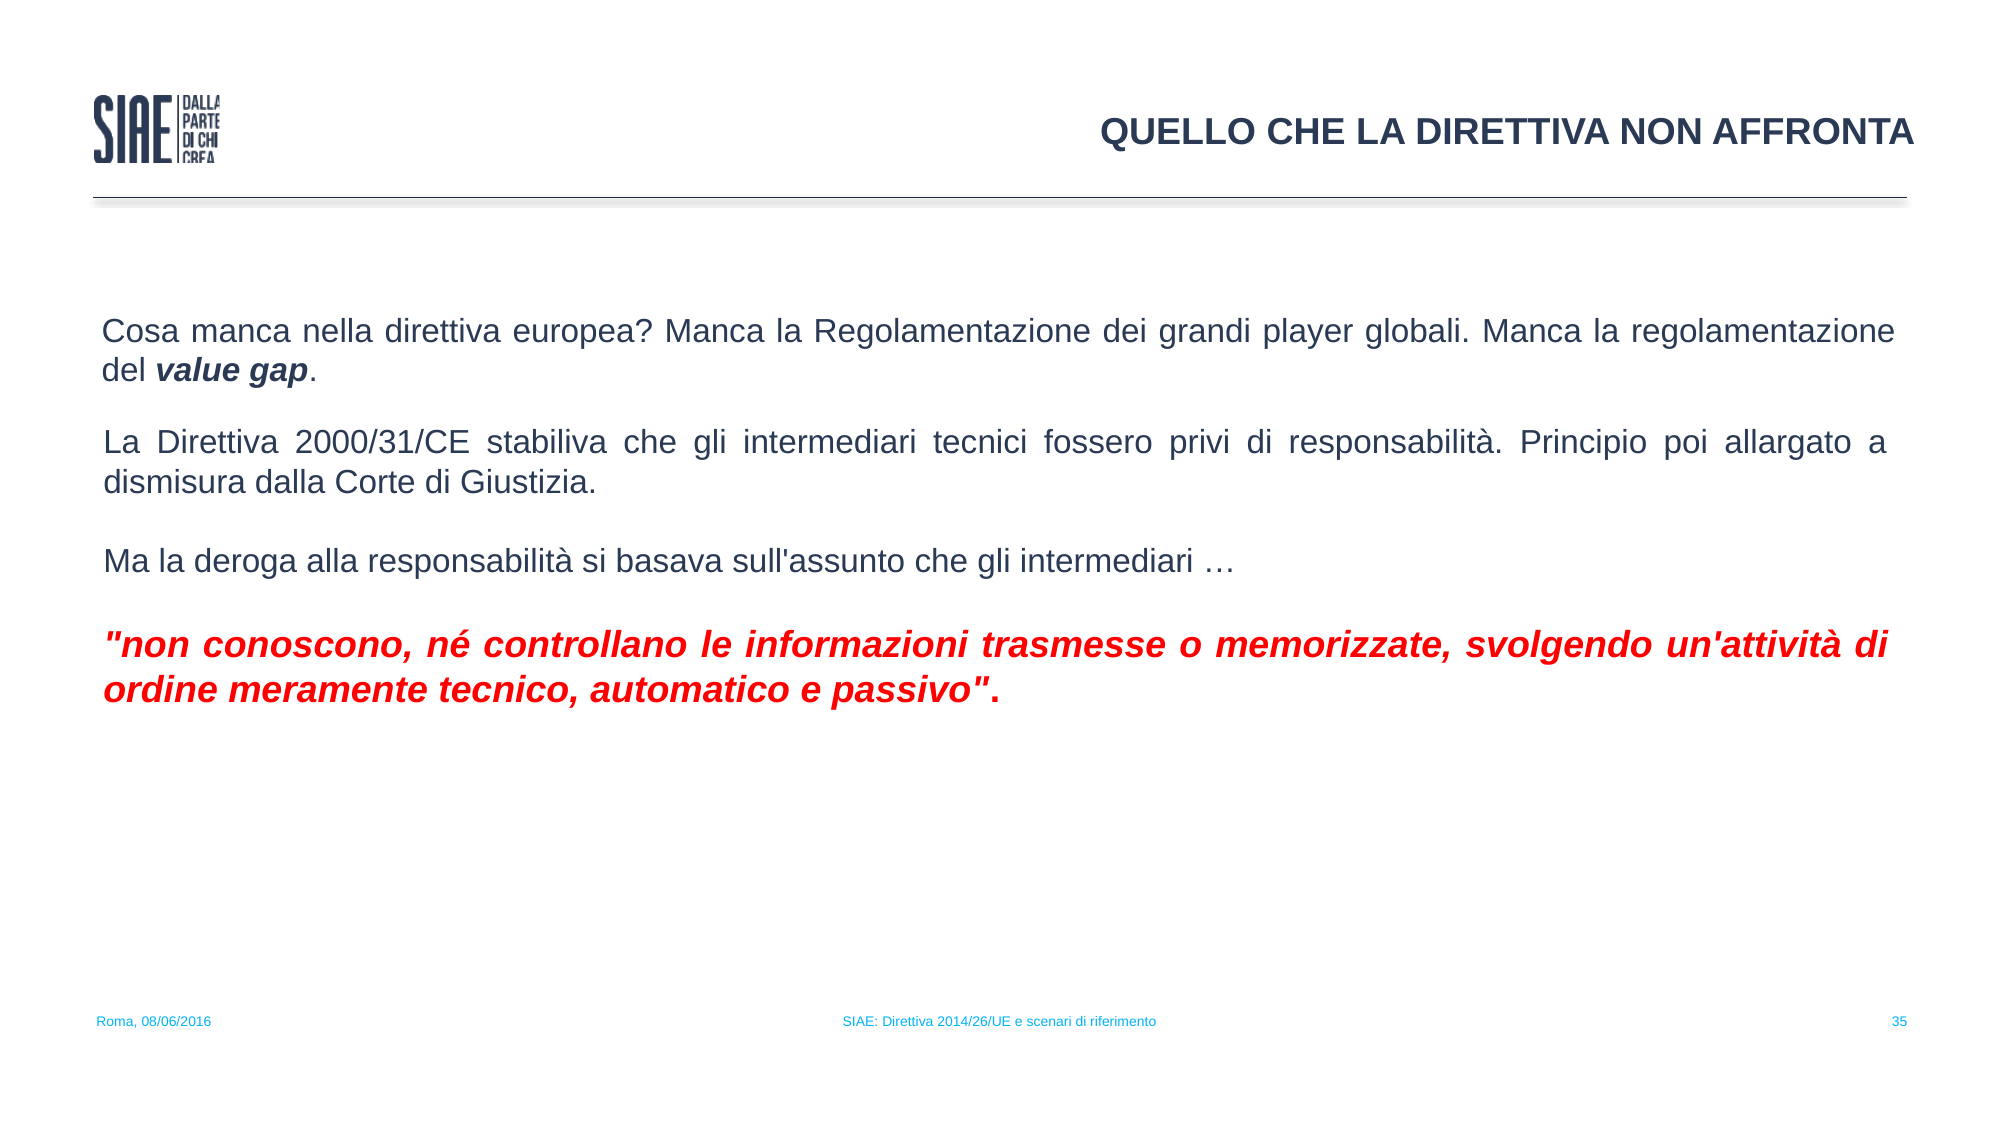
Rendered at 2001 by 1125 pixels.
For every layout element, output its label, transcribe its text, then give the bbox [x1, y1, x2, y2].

text_box La Direttiva 2000/31/CE stabiliva che gli intermediari tecnici fossero privi di responsabilità. Principio poi allargato a dismisura dalla Corte di Giustizia. Ma la deroga alla responsabilità si basava sull'assunto che gli intermediari … "non conoscono, né controllano le informazioni trasmesse o memorizzate, svolgendo un'attività di ordine meramente tecnico, automatico e passivo". [95, 412, 1898, 752]
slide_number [96, 969, 714, 1030]
text_box QUELLO CHE LA DIRETTIVA NON AFFRONTA [890, 107, 1916, 193]
text_box Cosa manca nella direttiva europea? Manca la Regolamentazione dei grandi player globali. Manca la regolamentazione del value gap. [94, 301, 1906, 396]
footer SIAE: Direttiva 2014/26/UE e scenari di riferimento [714, 969, 1367, 1030]
slide_number 35 [1440, 969, 1908, 1030]
